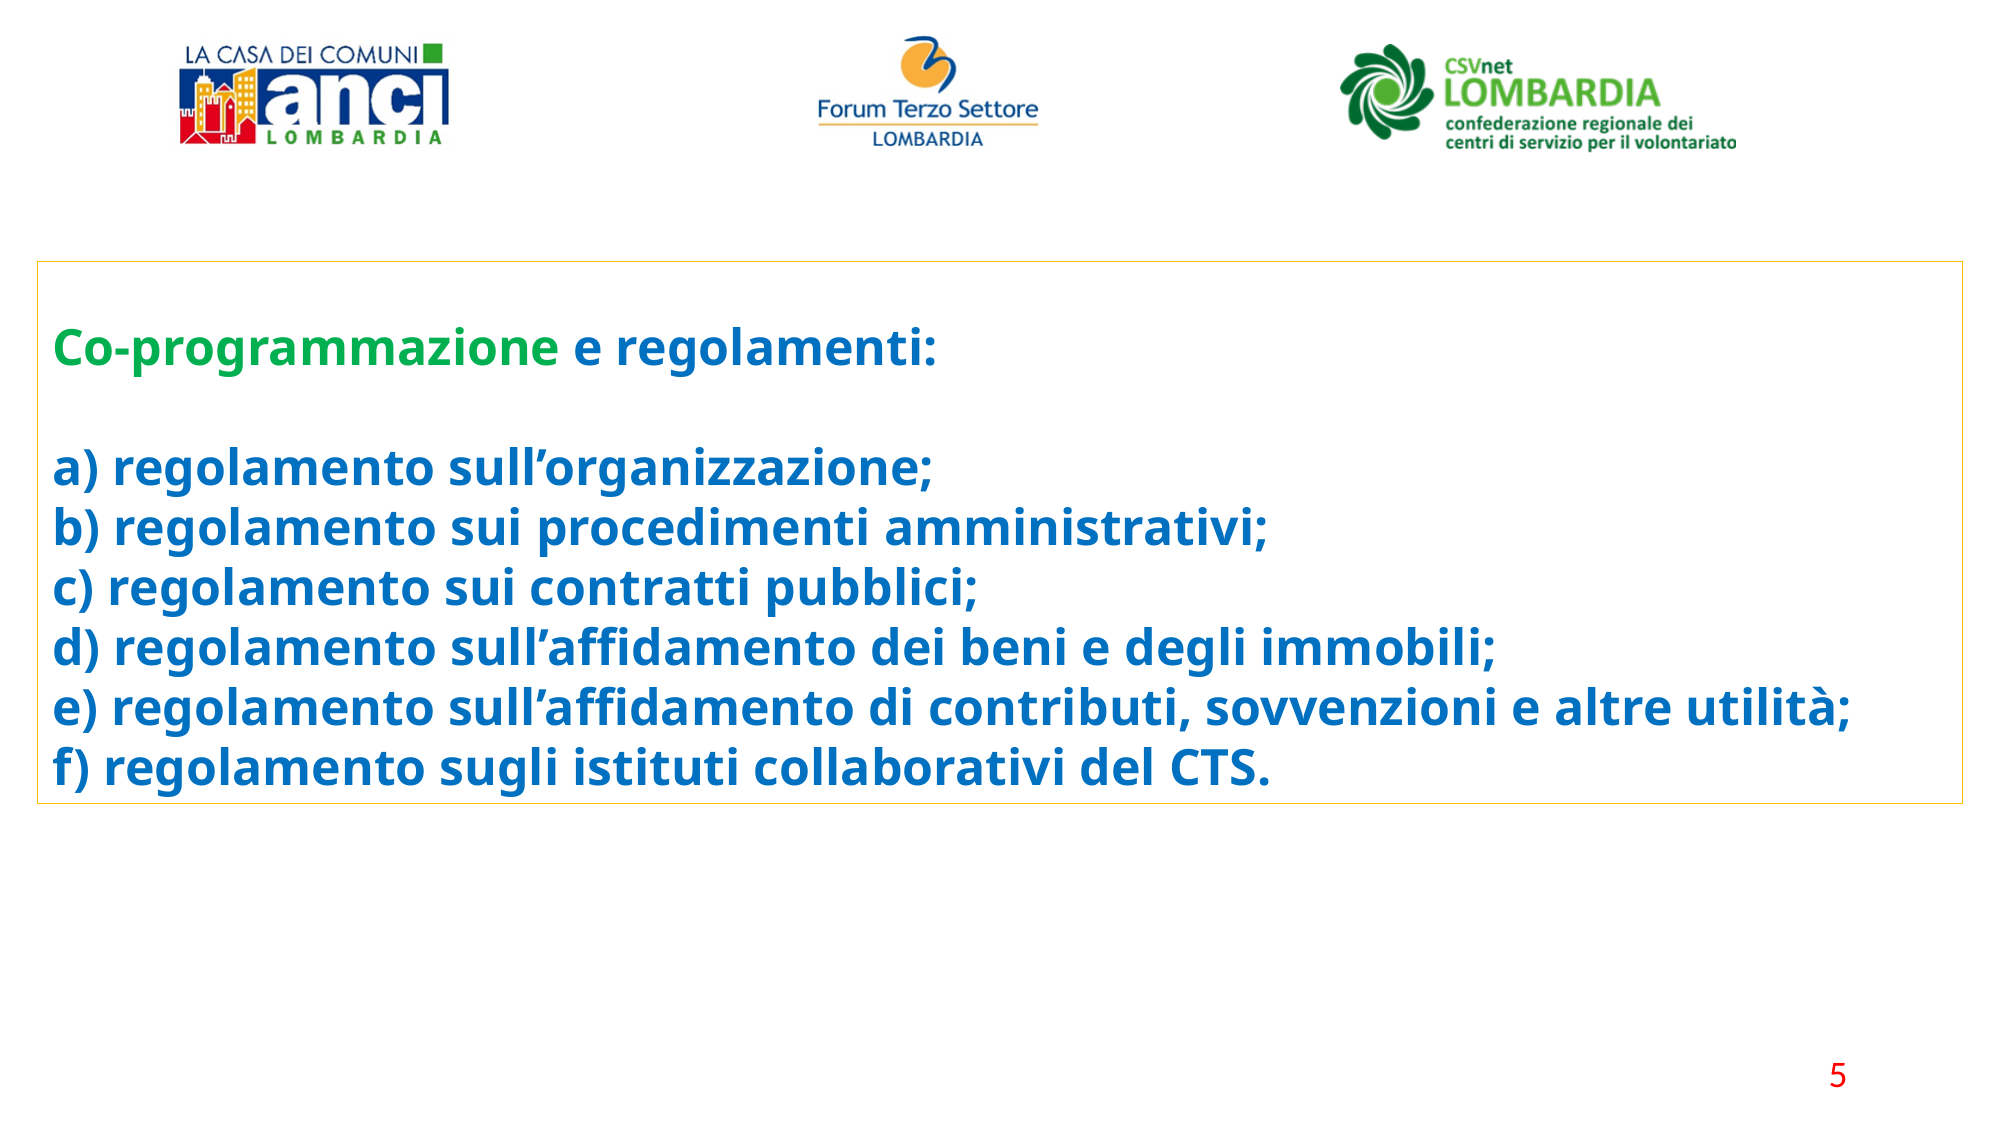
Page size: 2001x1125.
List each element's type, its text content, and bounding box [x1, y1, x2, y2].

title Co-programmazione e regolamenti: a) regolamento sull’organizzazione; b) regolamento sui procedimenti amministrativi; c) regolamento sui contratti pubblici; d) regolamento sull’affidamento dei beni e degli immobili; e) regolamento sull’affidamento di contributi, sovvenzioni e altre utilità; f) regolamento sugli istituti collaborativi del CTS. [37, 261, 1963, 804]
picture [1340, 44, 1736, 154]
picture [818, 35, 1039, 147]
slide_number 5 [1412, 1042, 1863, 1103]
picture [173, 35, 455, 152]
